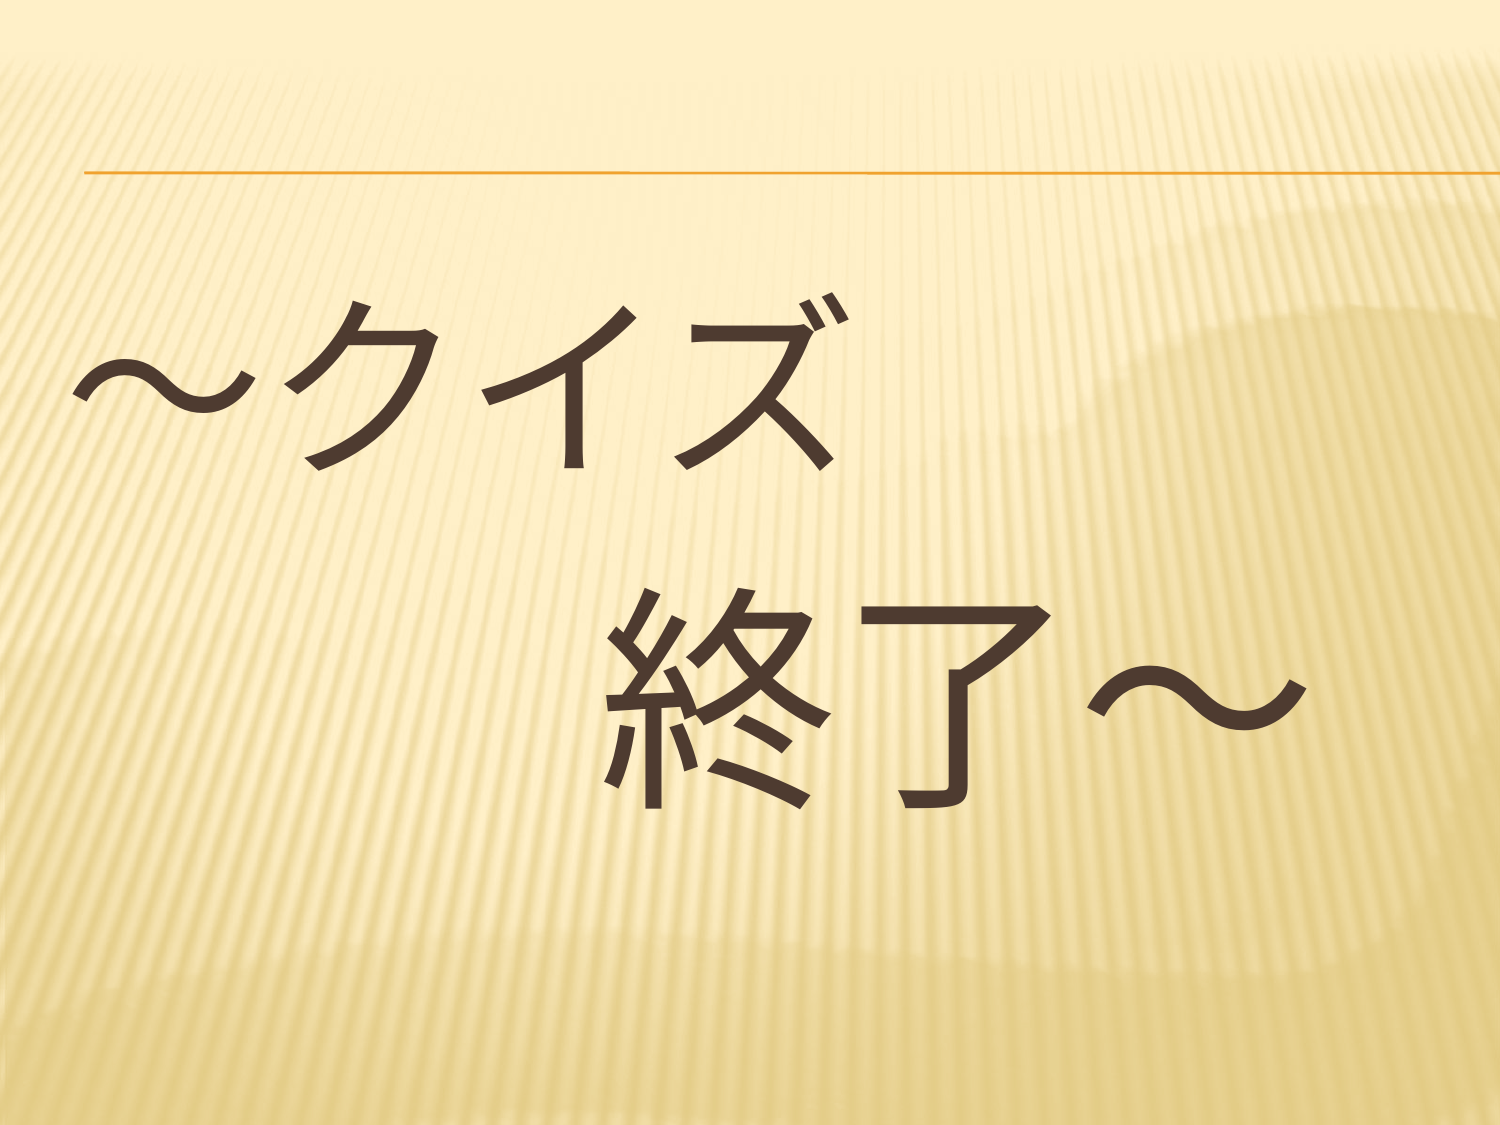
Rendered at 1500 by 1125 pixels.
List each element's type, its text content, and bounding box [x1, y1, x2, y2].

list ～クイズ 終了～ [50, 254, 1475, 998]
